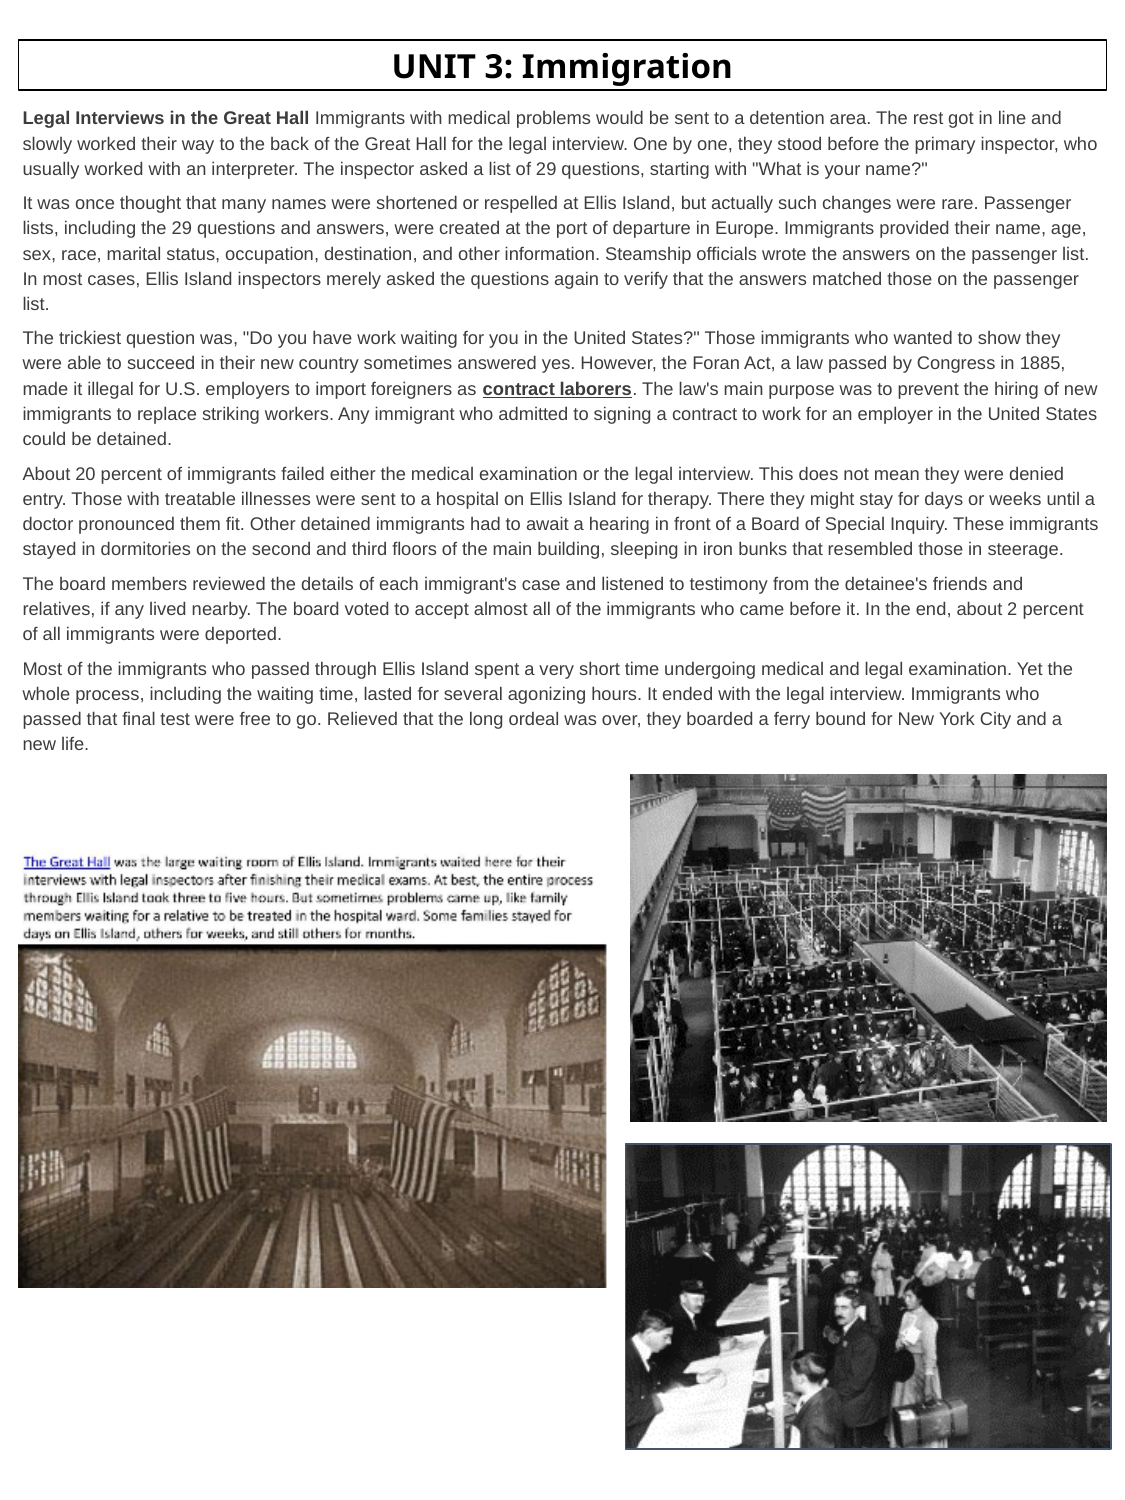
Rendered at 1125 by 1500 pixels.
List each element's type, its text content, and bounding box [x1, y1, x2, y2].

text_box Legal Interviews in the Great Hall Immigrants with medical problems would be sent to a detention area. The rest got in line and slowly worked their way to the back of the Great Hall for the legal interview. One by one, they stood before the primary inspector, who usually worked with an interpreter. The inspector asked a list of 29 questions, starting with "What is your name?" It was once thought that many names were shortened or respelled at Ellis Island, but actually such changes were rare. Passenger lists, including the 29 questions and answers, were created at the port of departure in Europe. Immigrants provided their name, age, sex, race, marital status, occupation, destination, and other information. Steamship officials wrote the answers on the passenger list. In most cases, Ellis Island inspectors merely asked the questions again to verify that the answers matched those on the passenger list. The trickiest question was, "Do you have work waiting for you in the United States?" Those immigrants who wanted to show they were able to succeed in their new country sometimes answered yes. However, the Foran Act, a law passed by Congress in 1885, made it illegal for U.S. employers to import foreigners as contract laborers. The law's main purpose was to prevent the hiring of new immigrants to replace striking workers. Any immigrant who admitted to signing a contract to work for an employer in the United States could be detained. About 20 percent of immigrants failed either the medical examination or the legal interview. This does not mean they were denied entry. Those with treatable illnesses were sent to a hospital on Ellis Island for therapy. There they might stay for days or weeks until a doctor pronounced them fit. Other detained immigrants had to await a hearing in front of a Board of Special Inquiry. These immigrants stayed in dormitories on the second and third floors of the main building, sleeping in iron bunks that resembled those in steerage. The board members reviewed the details of each immigrant's case and listened to testimony from the detainee's friends and relatives, if any lived nearby. The board voted to accept almost all of the immigrants who came before it. In the end, about 2 percent of all immigrants were deported. Most of the immigrants who passed through Ellis Island spent a very short time undergoing medical and legal examination. Yet the whole process, including the waiting time, lasted for several agonizing hours. It ended with the legal interview. Immigrants who passed that final test were free to go. Relieved that the long ordeal was over, they boarded a ferry bound for New York City and a new life. [9, 89, 1116, 775]
picture [18, 839, 616, 1289]
text_box UNIT 3: Immigration [18, 39, 1107, 89]
picture [625, 1144, 1111, 1449]
picture [629, 773, 1107, 1122]
